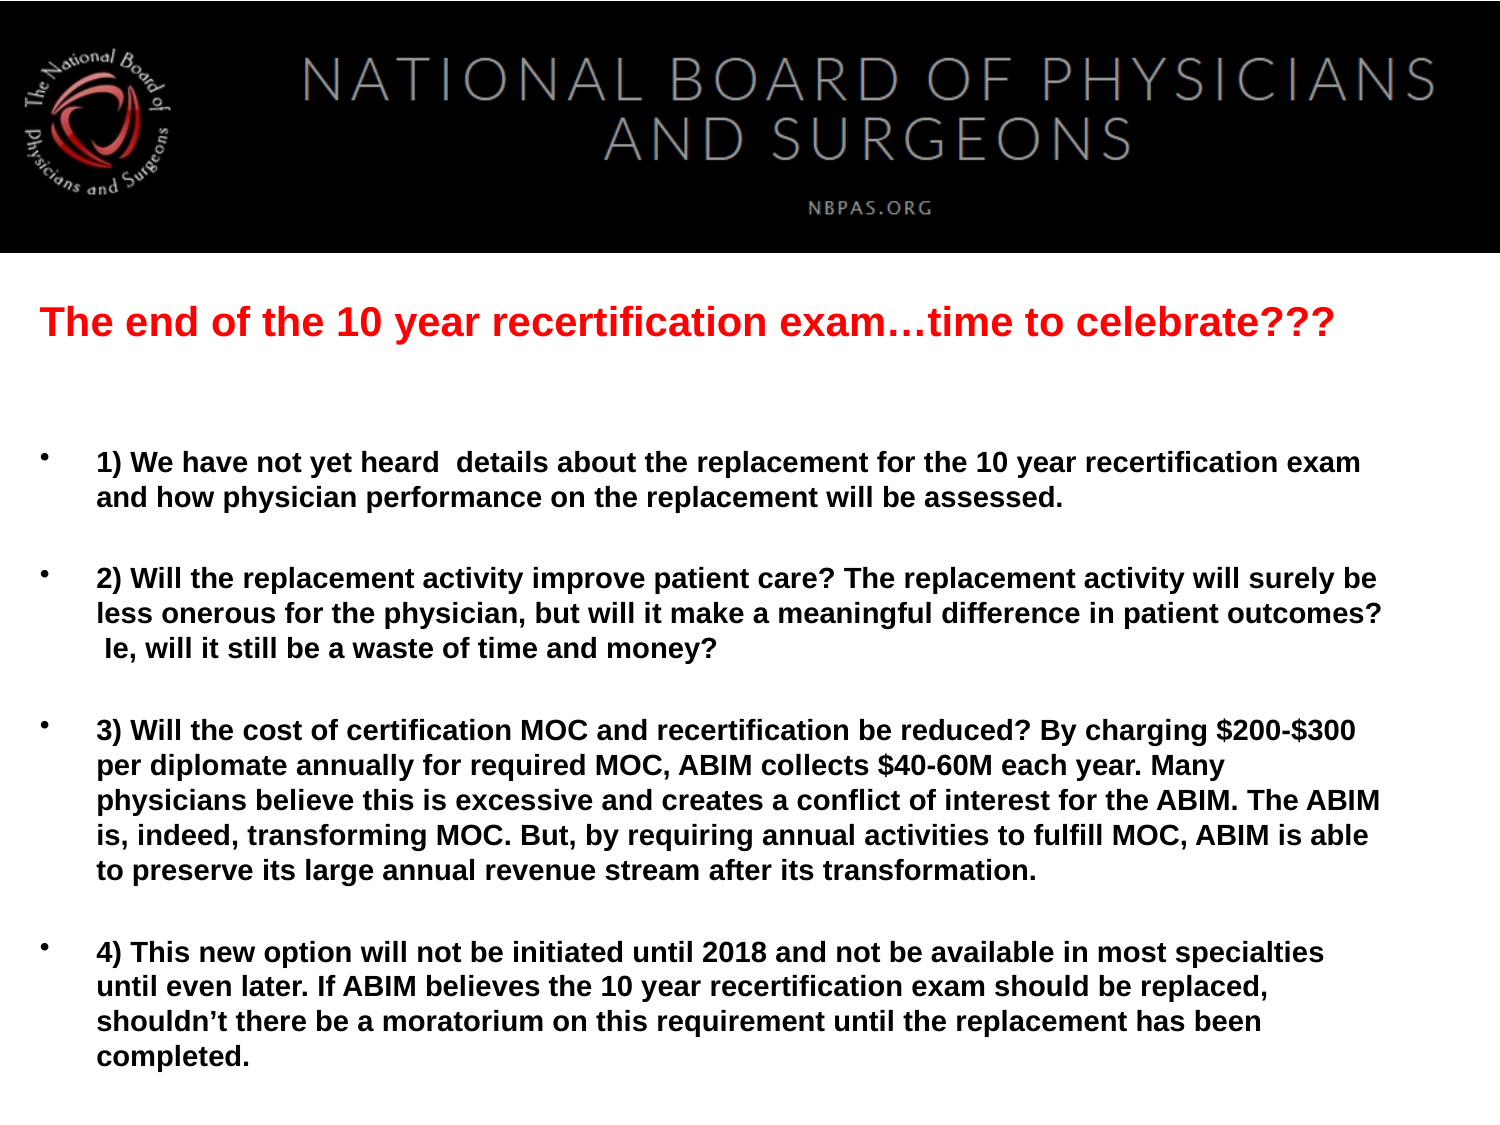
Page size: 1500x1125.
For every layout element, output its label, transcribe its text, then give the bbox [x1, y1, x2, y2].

picture [0, 0, 1500, 253]
text_box The end of the 10 year recertification exam…time to celebrate??? [24, 287, 1388, 353]
list 1) We have not yet heard details about the replacement for the 10 year recertification exam and how physician performance on the replacement will be assessed. 2) Will the replacement activity improve patient care? The replacement activity will surely be less onerous for the physician, but will it make a meaningful difference in patient outcomes? Ie, will it still be a waste of time and money? 3) Will the cost of certification MOC and recertification be reduced? By charging $200-$300 per diplomate annually for required MOC, ABIM collects $40-60M each year. Many physicians believe this is excessive and creates a conflict of interest for the ABIM. The ABIM is, indeed, transforming MOC. But, by requiring annual activities to fulfill MOC, ABIM is able to preserve its large annual revenue stream after its transformation. 4) This new option will not be initiated until 2018 and not be available in most specialties until even later. If ABIM believes the 10 year recertification exam should be replaced, shouldn’t there be a moratorium on this requirement until the replacement has been completed. [24, 399, 1401, 1088]
